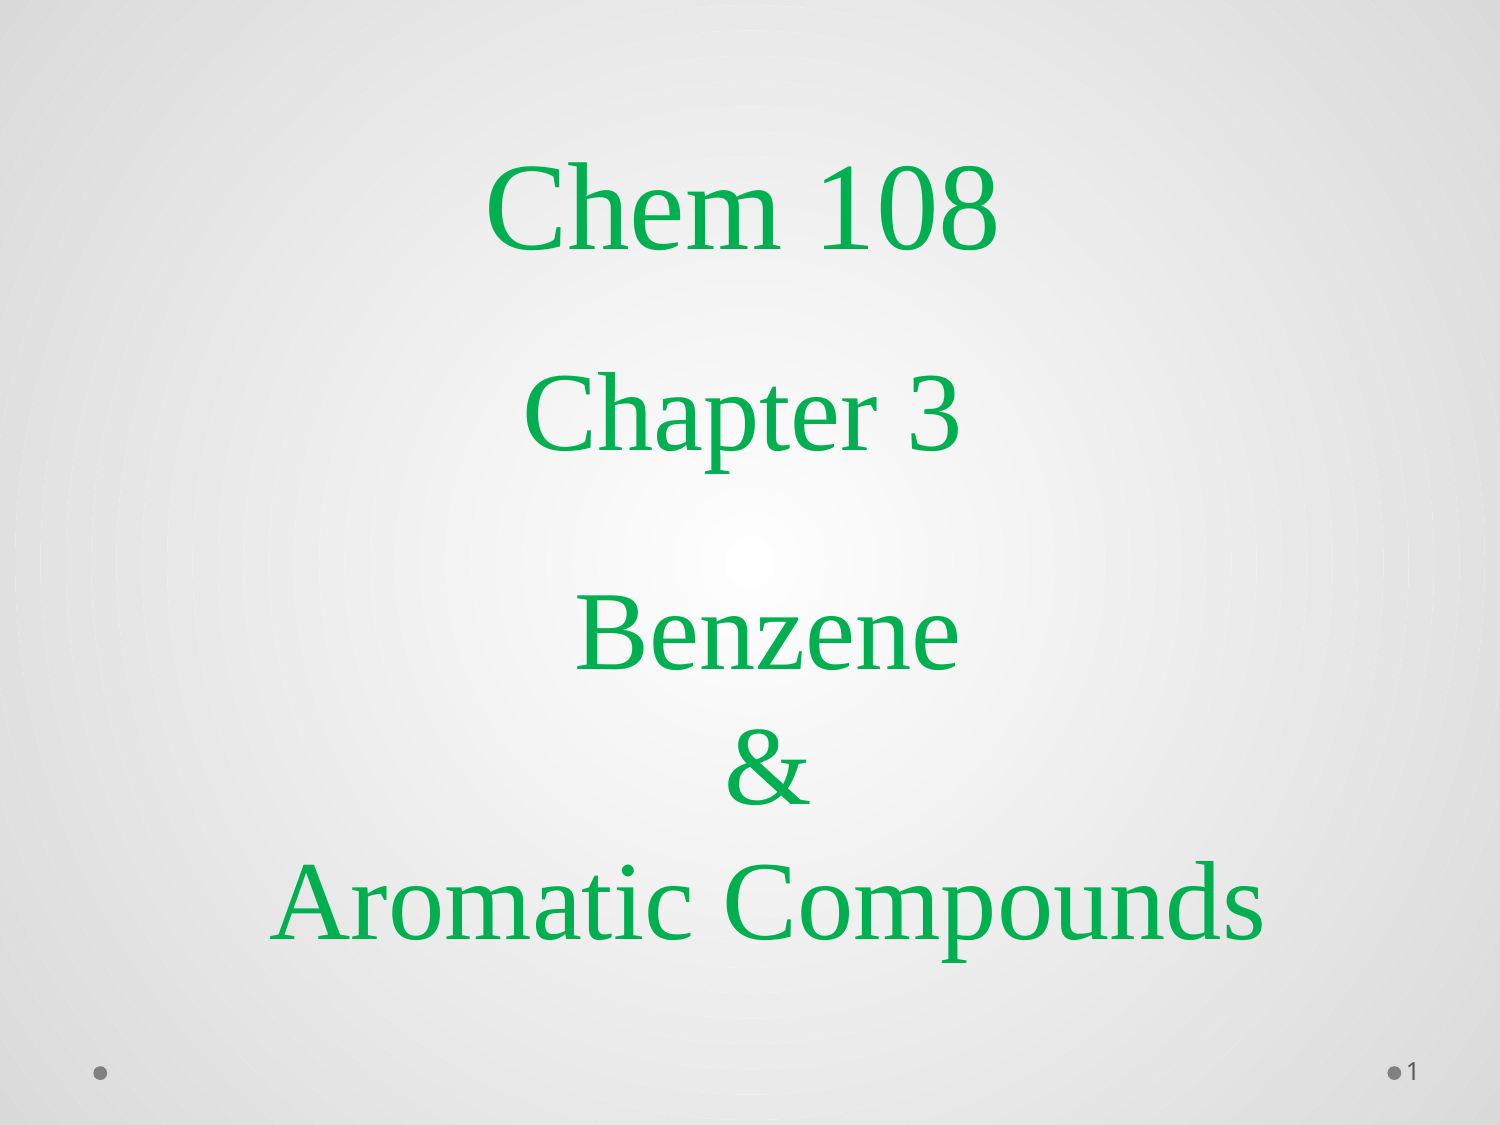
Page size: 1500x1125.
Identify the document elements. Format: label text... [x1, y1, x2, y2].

text_box Chapter 3 [507, 330, 978, 480]
text_box Benzene & Aromatic Compounds [255, 549, 1282, 970]
text_box 108 Chem [469, 42, 1017, 283]
slide_number 1 [1401, 1042, 1494, 1103]
